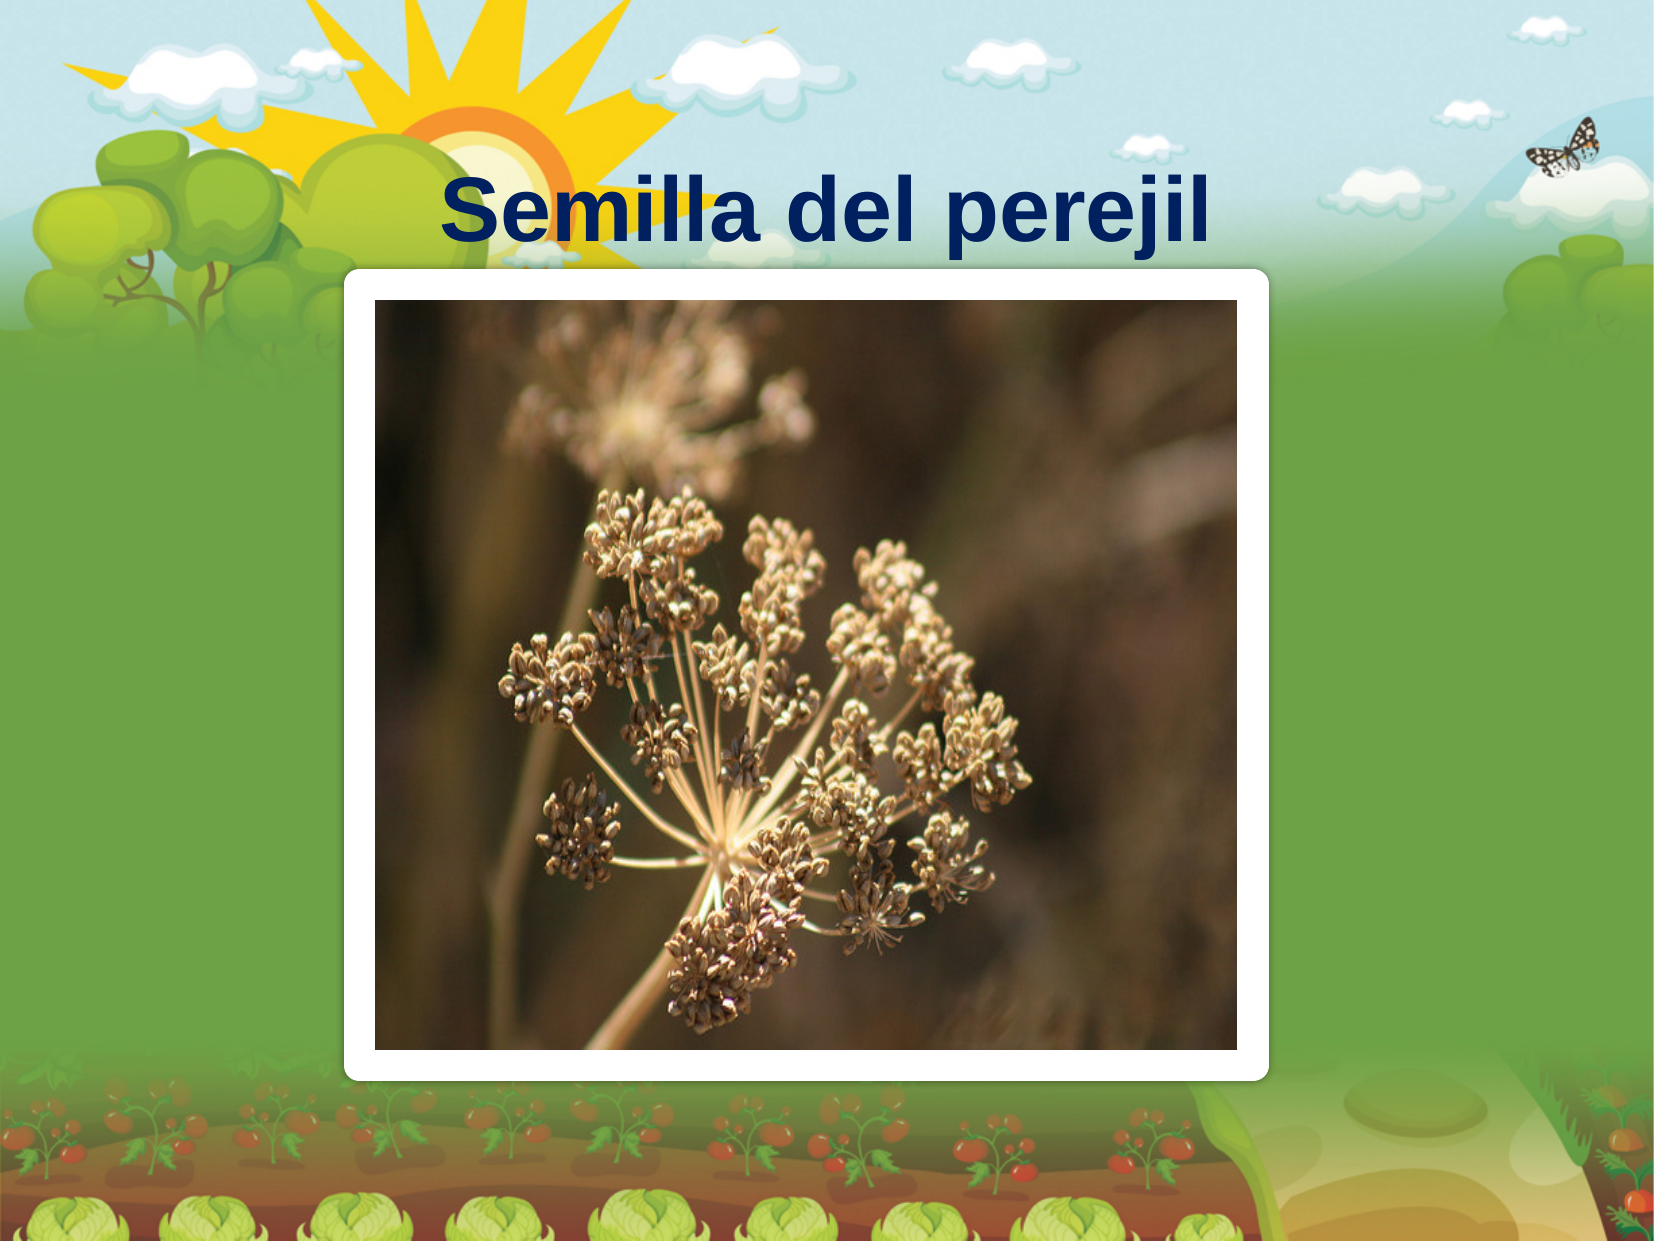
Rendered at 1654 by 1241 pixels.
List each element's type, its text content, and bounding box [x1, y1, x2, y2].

picture [0, 0, 1654, 1241]
text_box Semilla del perejil [82, 56, 1571, 249]
